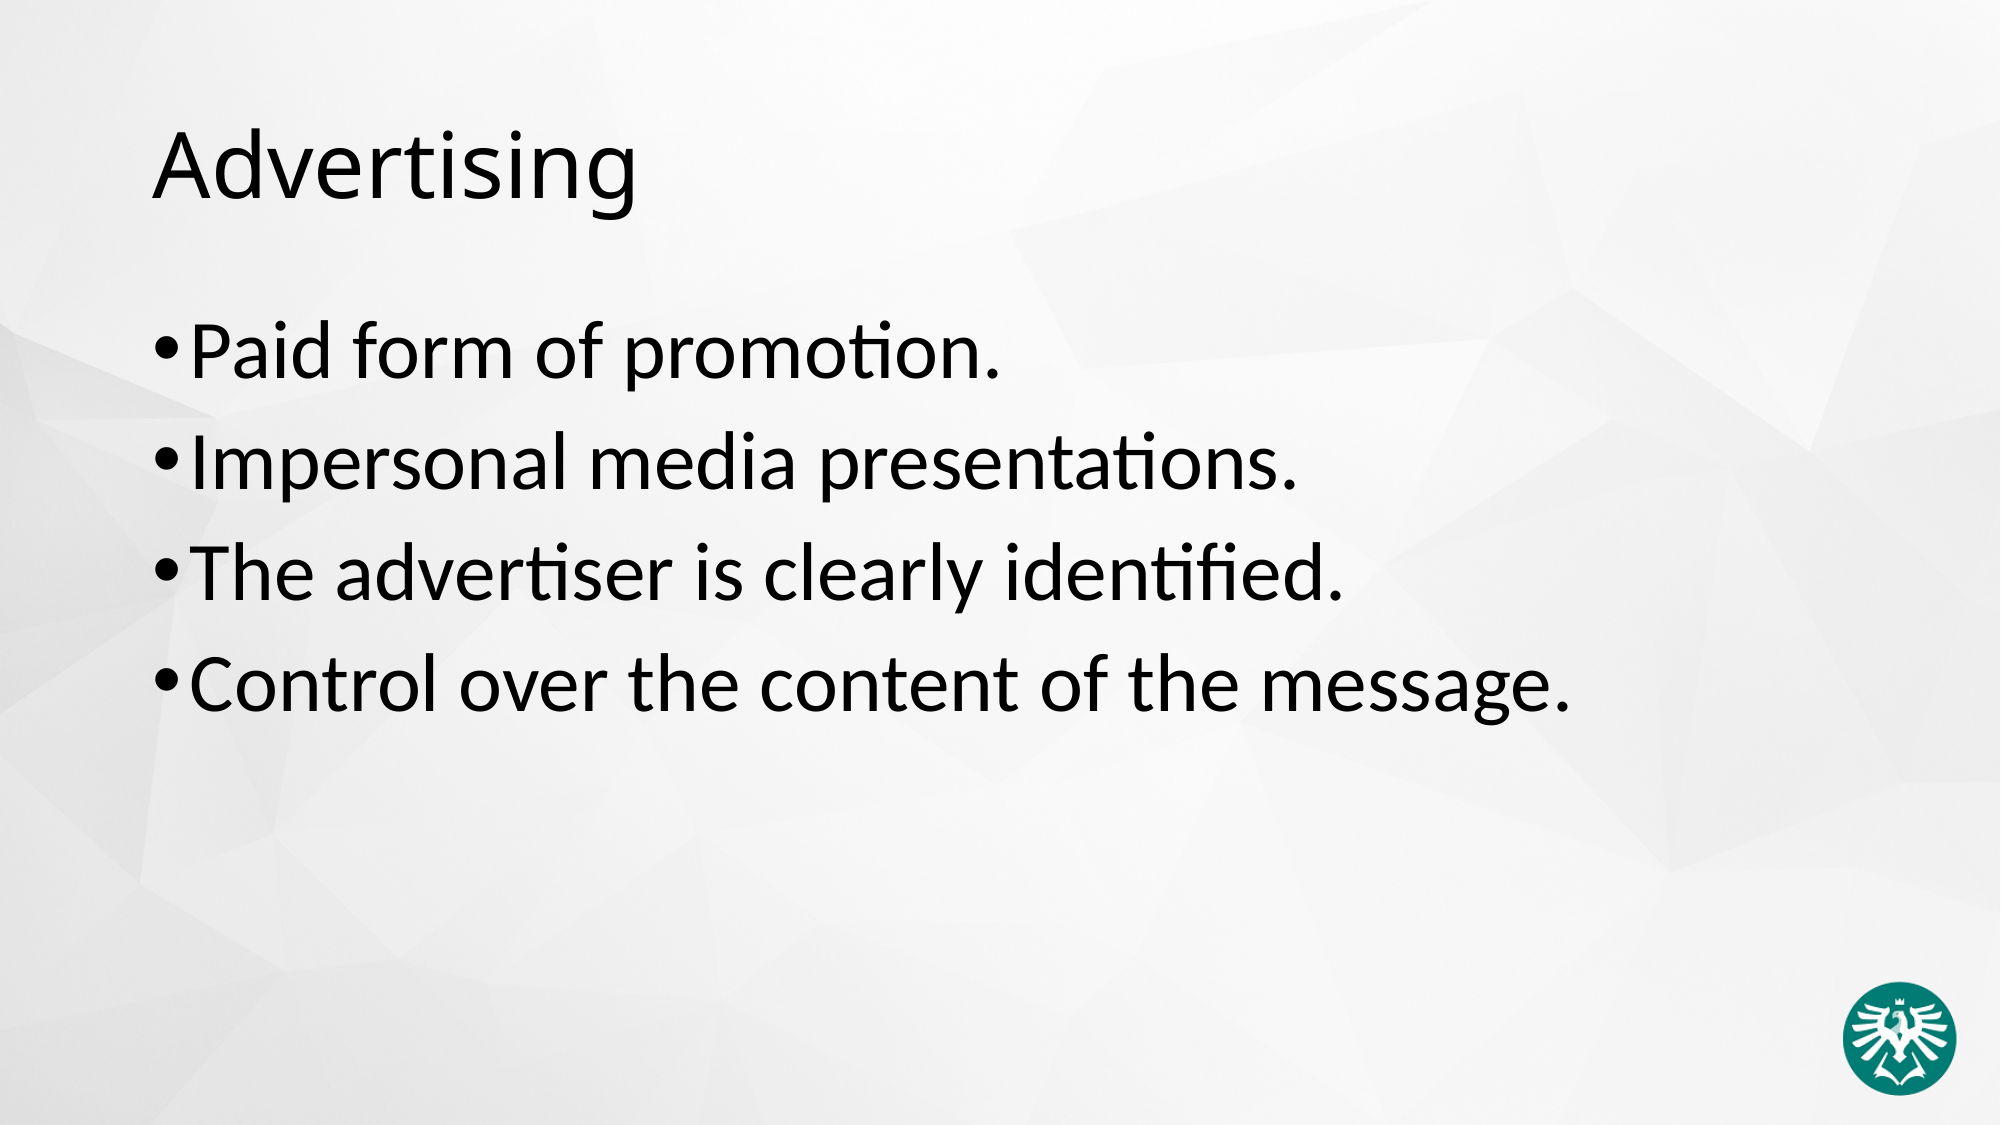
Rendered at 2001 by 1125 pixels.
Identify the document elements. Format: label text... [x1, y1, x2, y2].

picture [0, 0, 2001, 1125]
list Paid form of promotion. Impersonal media presentations. The advertiser is clearly identified. Control over the content of the message. [137, 299, 1863, 1014]
title Advertising [137, 59, 1863, 278]
